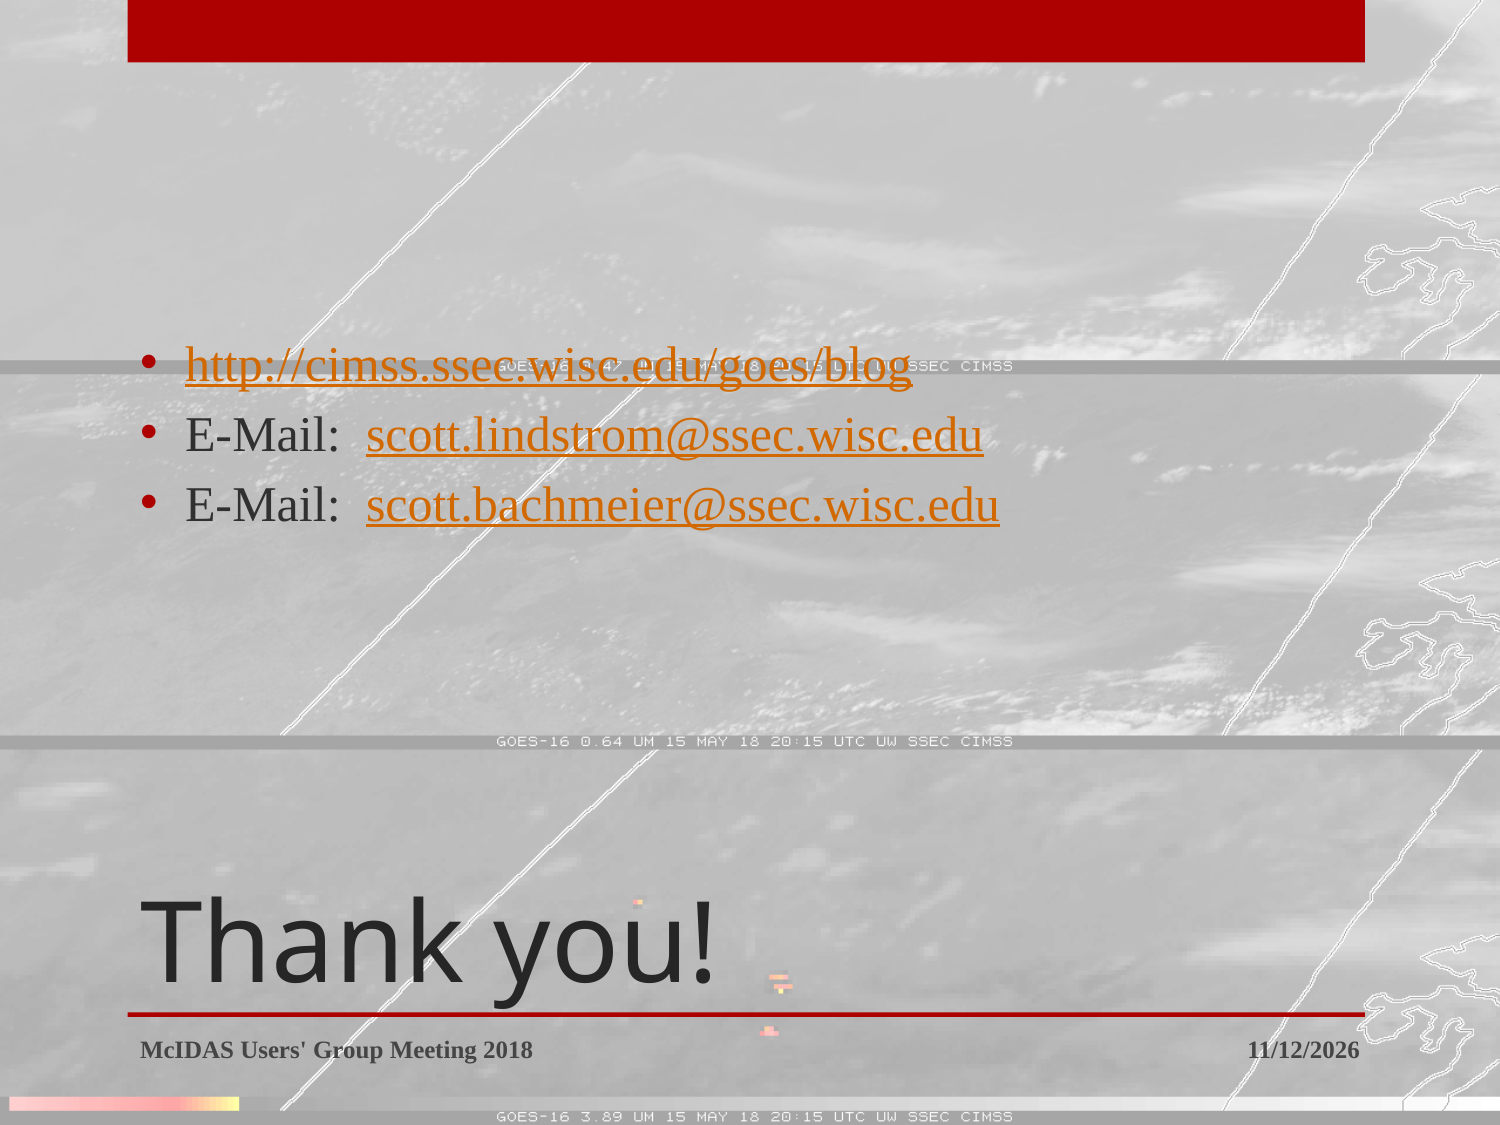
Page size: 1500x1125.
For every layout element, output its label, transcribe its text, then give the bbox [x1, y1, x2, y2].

title Thank you! [125, 750, 1238, 1013]
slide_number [1025, 1018, 1375, 1079]
footer McIDAS Users' Group Meeting 2018 [125, 1018, 925, 1079]
list http://cimss.ssec.wisc.edu/goes/blog E-Mail: scott.lindstrom@ssec.wisc.edu E-Mail: scott.bachmeier@ssec.wisc.edu [125, 112, 1363, 750]
